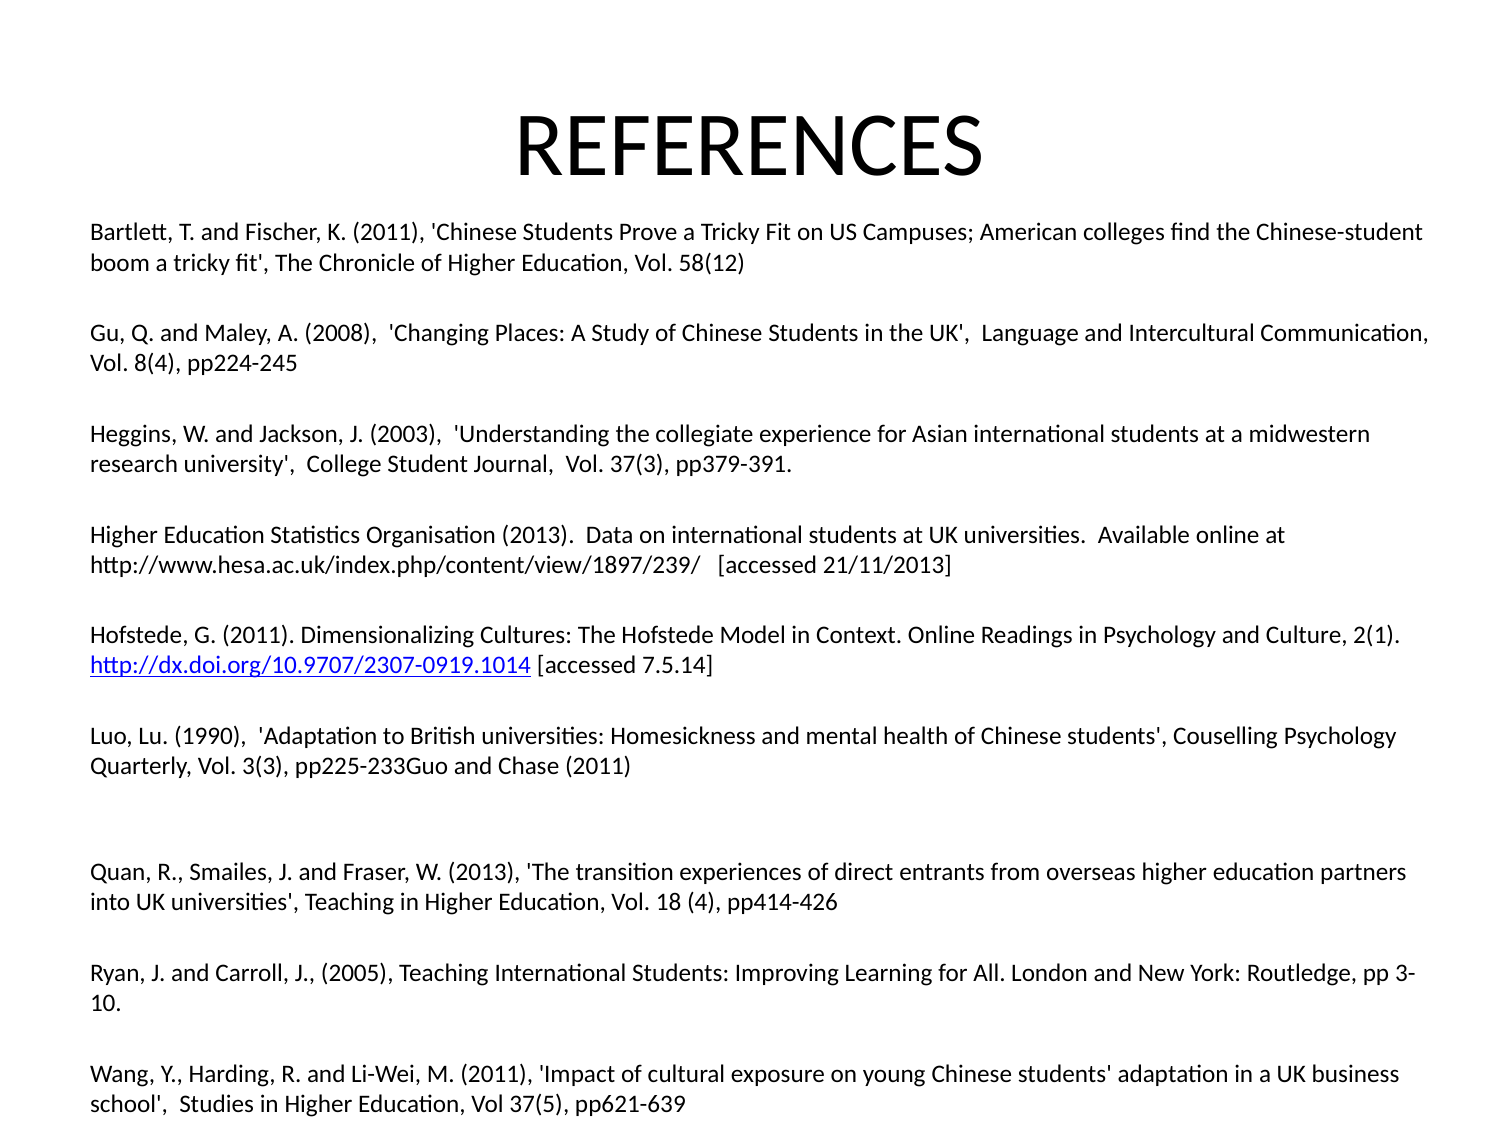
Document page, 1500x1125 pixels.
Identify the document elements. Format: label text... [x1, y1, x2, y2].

list Bartlett, T. and Fischer, K. (2011), 'Chinese Students Prove a Tricky Fit on US Campuses; American colleges find the Chinese-student boom a tricky fit', The Chronicle of Higher Education, Vol. 58(12) Gu, Q. and Maley, A. (2008), 'Changing Places: A Study of Chinese Students in the UK', Language and Intercultural Communication, Vol. 8(4), pp224-245 Heggins, W. and Jackson, J. (2003), 'Understanding the collegiate experience for Asian international students at a midwestern research university', College Student Journal, Vol. 37(3), pp379-391. Higher Education Statistics Organisation (2013). Data on international students at UK universities. Available online at http://www.hesa.ac.uk/index.php/content/view/1897/239/ [accessed 21/11/2013] Hofstede, G. (2011). Dimensionalizing Cultures: The Hofstede Model in Context. Online Readings in Psychology and Culture, 2(1). http://dx.doi.org/10.9707/2307-0919.1014 [accessed 7.5.14] Luo, Lu. (1990), 'Adaptation to British universities: Homesickness and mental health of Chinese students', Couselling Psychology Quarterly, Vol. 3(3), pp225-233Guo and Chase (2011) Quan, R., Smailes, J. and Fraser, W. (2013), 'The transition experiences of direct entrants from overseas higher education partners into UK universities', Teaching in Higher Education, Vol. 18 (4), pp414-426 Ryan, J. and Carroll, J., (2005), Teaching International Students: Improving Learning for All. London and New York: Routledge, pp 3-10. Wang, Y., Harding, R. and Li-Wei, M. (2011), 'Impact of cultural exposure on young Chinese students' adaptation in a UK business school', Studies in Higher Education, Vol 37(5), pp621-639 [75, 208, 1447, 1125]
title REFERENCES [75, 45, 1425, 208]
